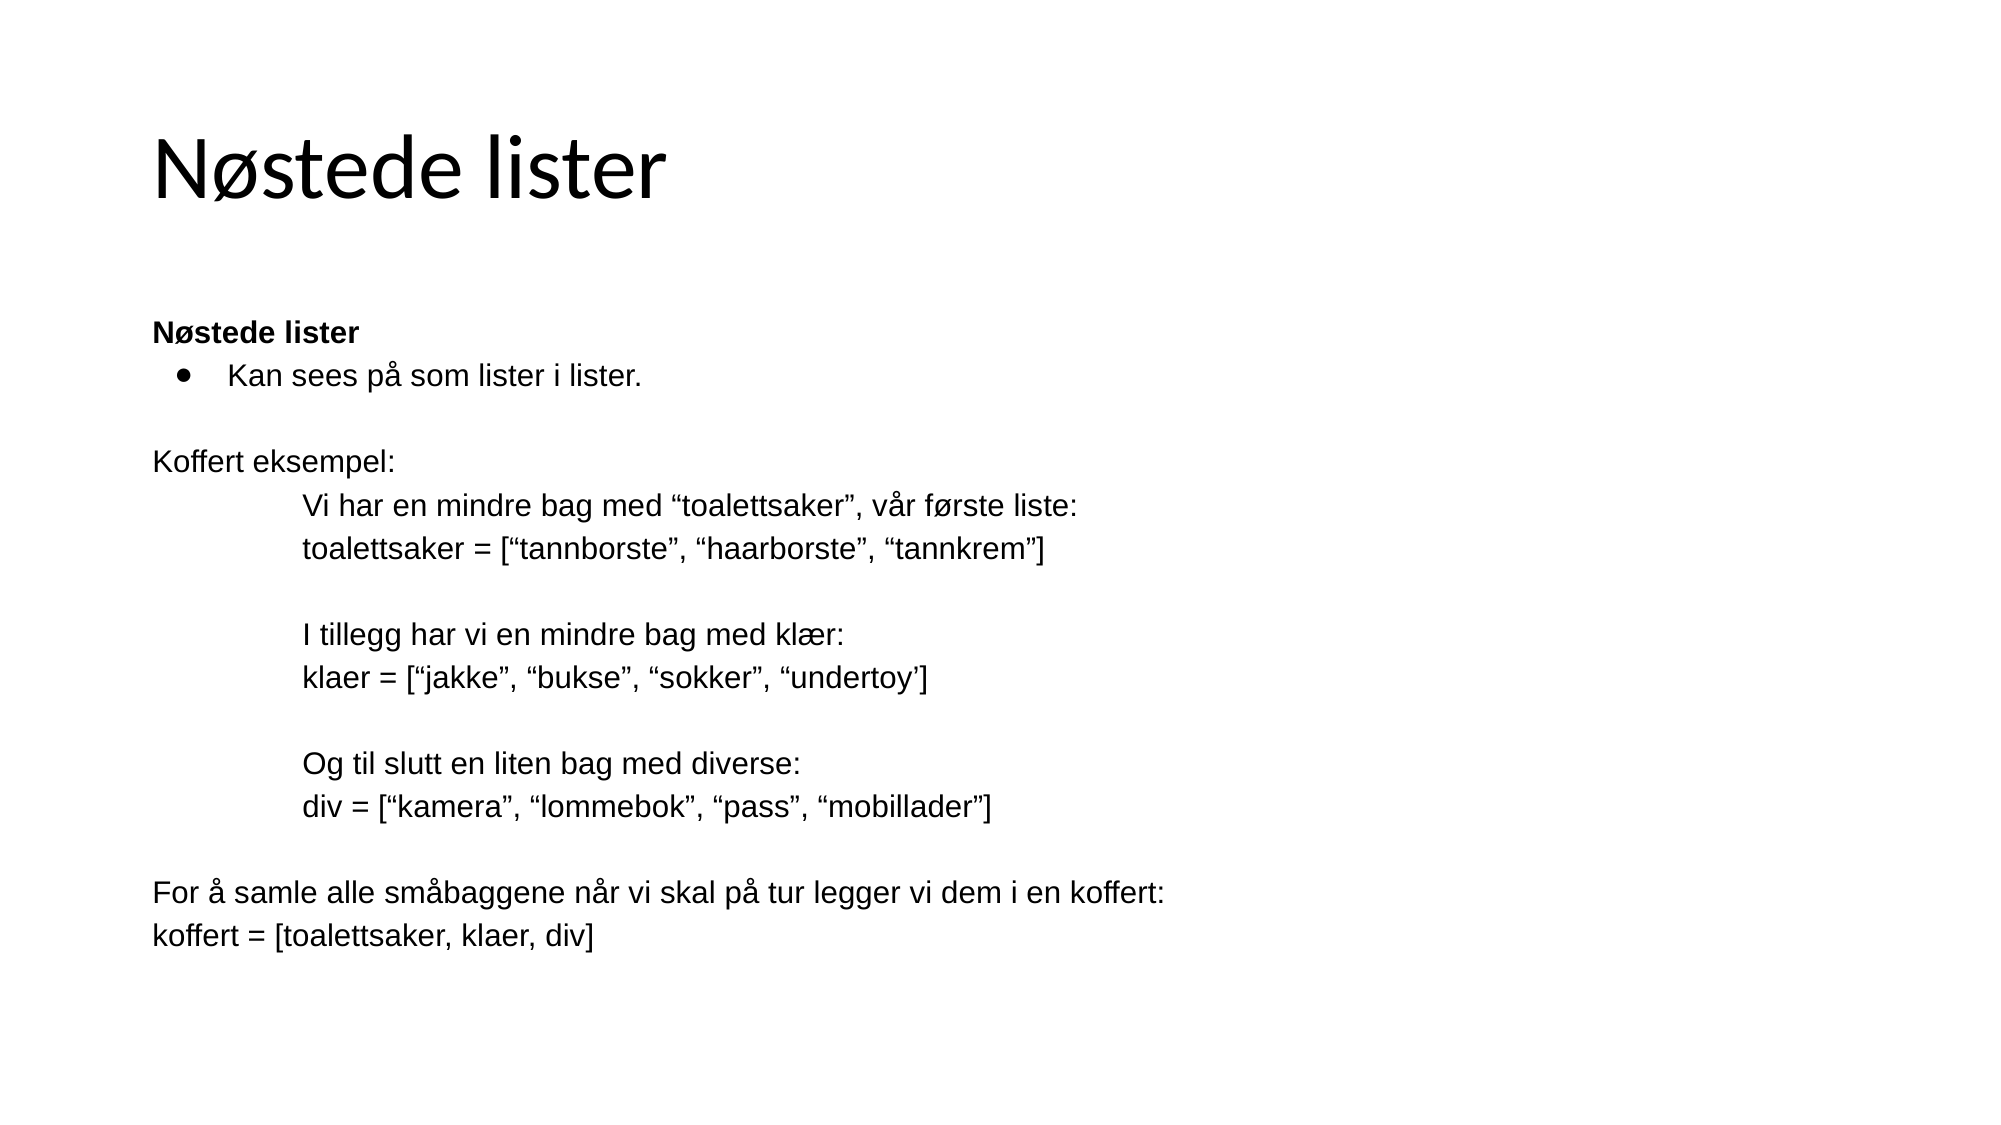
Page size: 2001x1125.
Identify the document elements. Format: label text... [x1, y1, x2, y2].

title Nøstede lister [137, 59, 1863, 278]
list Nøstede lister Kan sees på som lister i lister. Koffert eksempel: Vi har en mindre bag med “toalettsaker”, vår første liste: toalettsaker = [“tannborste”, “haarborste”, “tannkrem”] I tillegg har vi en mindre bag med klær: klaer = [“jakke”, “bukse”, “sokker”, “undertoy’] Og til slutt en liten bag med diverse: div = [“kamera”, “lommebok”, “pass”, “mobillader”] For å samle alle småbaggene når vi skal på tur legger vi dem i en koffert: koffert = [toalettsaker, klaer, div] [137, 299, 1863, 1014]
